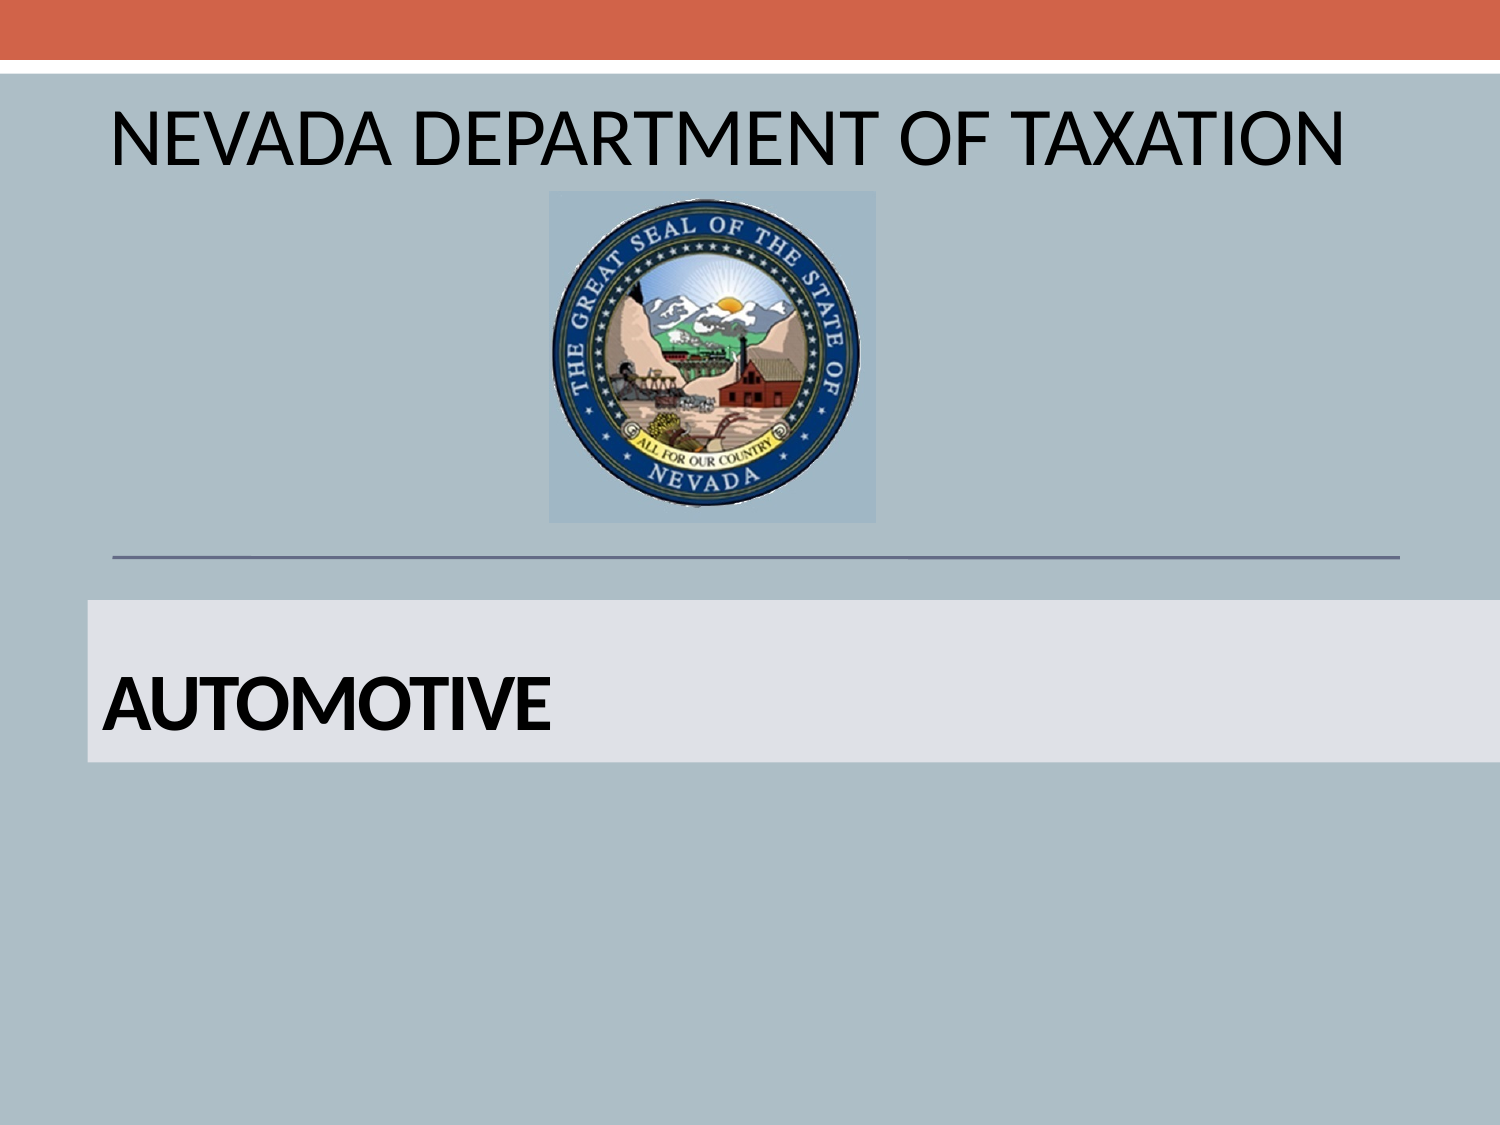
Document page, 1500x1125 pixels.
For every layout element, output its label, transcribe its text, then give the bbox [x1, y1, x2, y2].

picture [549, 190, 876, 523]
title Automotive [87, 600, 1500, 763]
text_box NEVADA DEPARTMENT OF TAXATION [94, 75, 1364, 190]
